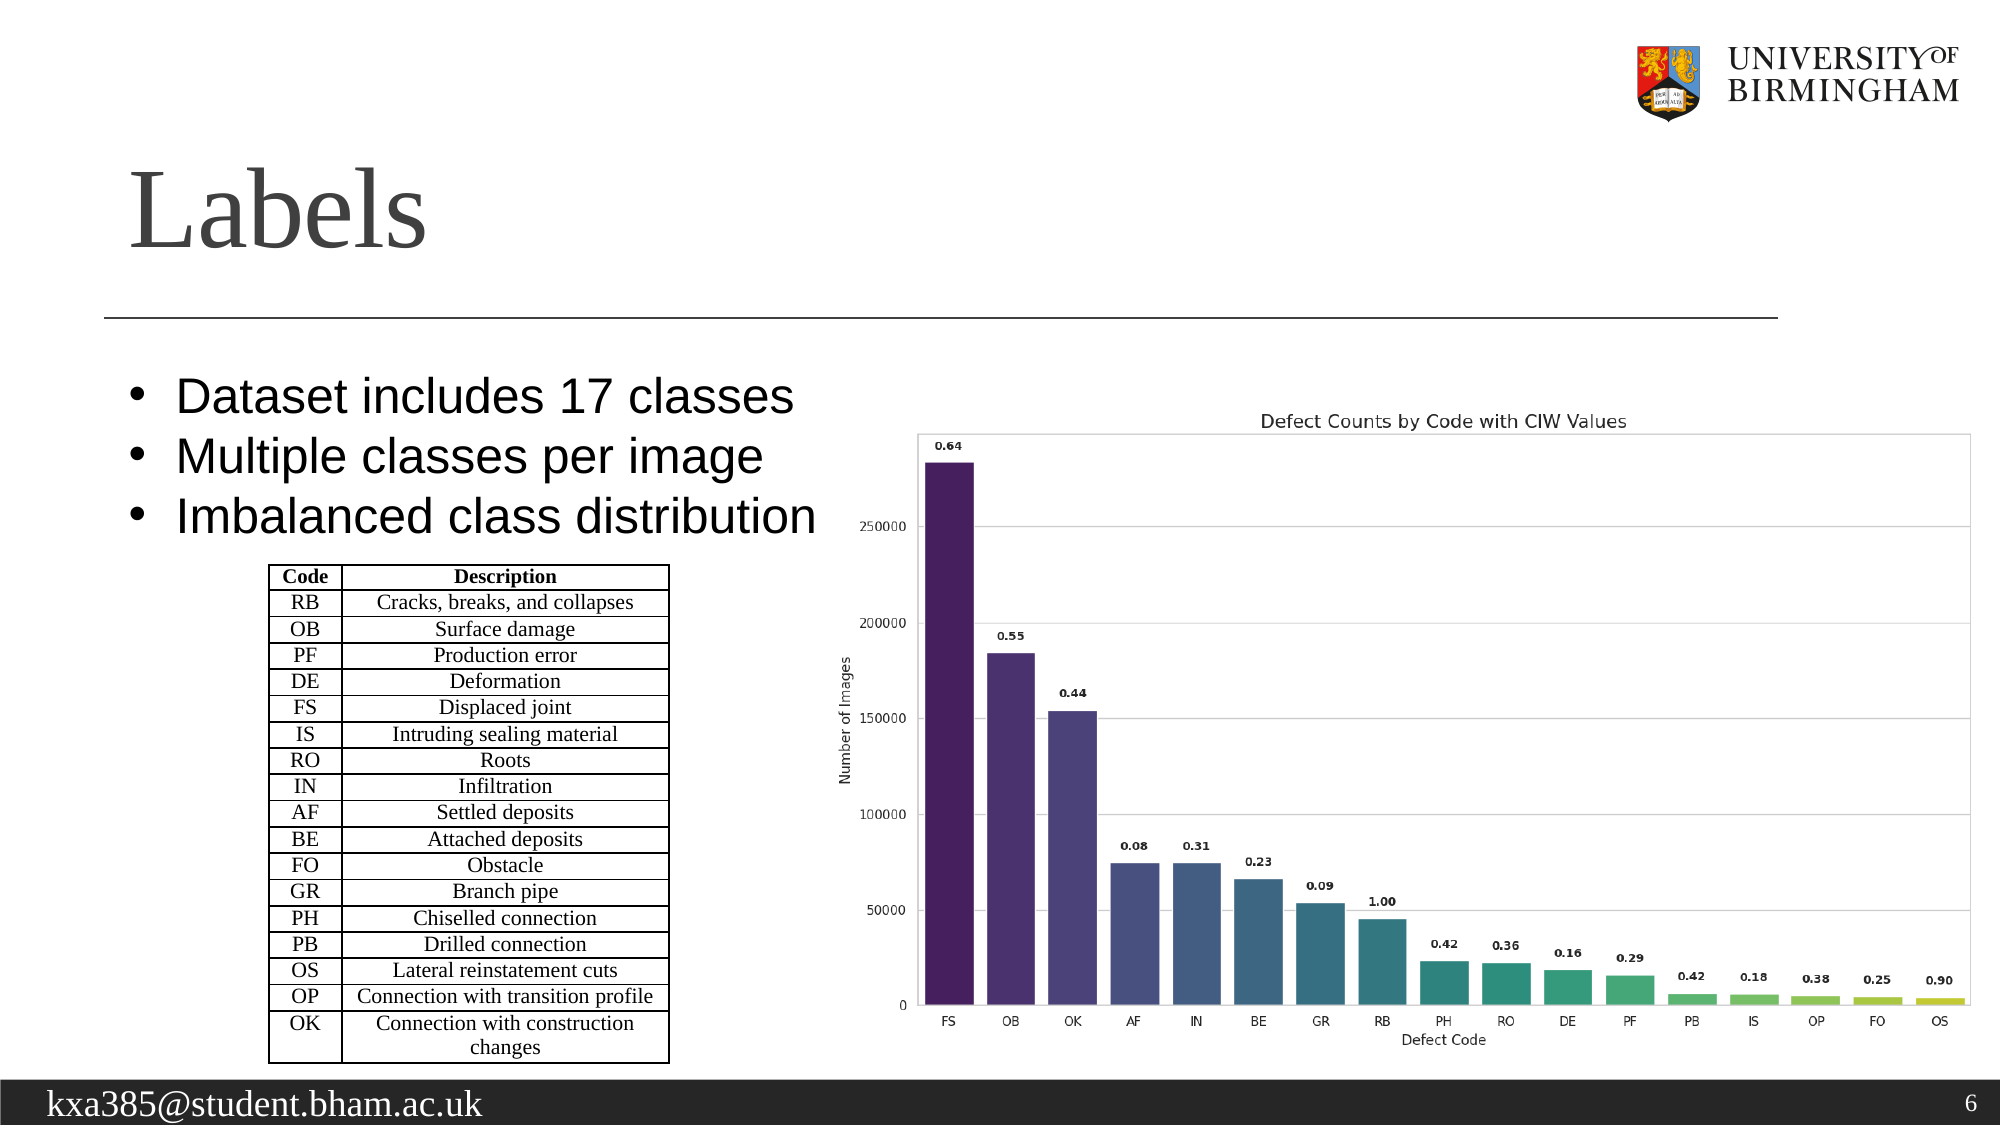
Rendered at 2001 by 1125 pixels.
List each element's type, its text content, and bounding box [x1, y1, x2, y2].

table_cell Roots [343, 749, 668, 773]
table_cell Deformation [343, 670, 668, 695]
table_cell Branch pipe [343, 880, 668, 905]
table_header Description [343, 566, 668, 589]
picture [1582, 0, 2001, 170]
table_cell AF [270, 801, 341, 826]
text_box Dataset includes 17 classes Multiple classes per image Imbalanced class distribution [113, 356, 944, 551]
table_cell OB [270, 617, 341, 642]
table_cell IS [270, 723, 341, 747]
table_cell BE [270, 828, 341, 852]
table_cell RO [270, 749, 341, 773]
table_cell OS [270, 959, 341, 984]
table_cell Displaced joint [343, 696, 668, 721]
table_cell Lateral reinstatement cuts [343, 959, 668, 984]
table_cell Production error [343, 644, 668, 668]
table_cell DE [270, 670, 341, 695]
table_cell Obstacle [343, 854, 668, 879]
slide_number 6 [1920, 1085, 1993, 1118]
table_cell Connection with transition profile [343, 985, 668, 1010]
table_cell Connection with construction changes [343, 1012, 668, 1062]
table_cell RB [270, 591, 341, 616]
picture [823, 398, 1986, 1064]
table_cell IN [270, 775, 341, 800]
table_header Code [270, 566, 341, 589]
table_cell Infiltration [343, 775, 668, 800]
table_cell Surface damage [343, 617, 668, 642]
table_cell OK [270, 1012, 341, 1062]
text_box Labels [113, 147, 1789, 280]
table_cell Attached deposits [343, 828, 668, 852]
table_cell Settled deposits [343, 801, 668, 826]
table_cell PB [270, 933, 341, 957]
table_cell PF [270, 644, 341, 668]
table_cell PH [270, 907, 341, 931]
table_cell Cracks, breaks, and collapses [343, 591, 668, 616]
table_cell Drilled connection [343, 933, 668, 957]
table_cell GR [270, 880, 341, 905]
table_cell FS [270, 696, 341, 721]
table_cell OP [270, 985, 341, 1010]
table_cell Chiselled connection [343, 907, 668, 931]
table_cell FO [270, 854, 341, 879]
table_cell Intruding sealing material [343, 723, 668, 747]
